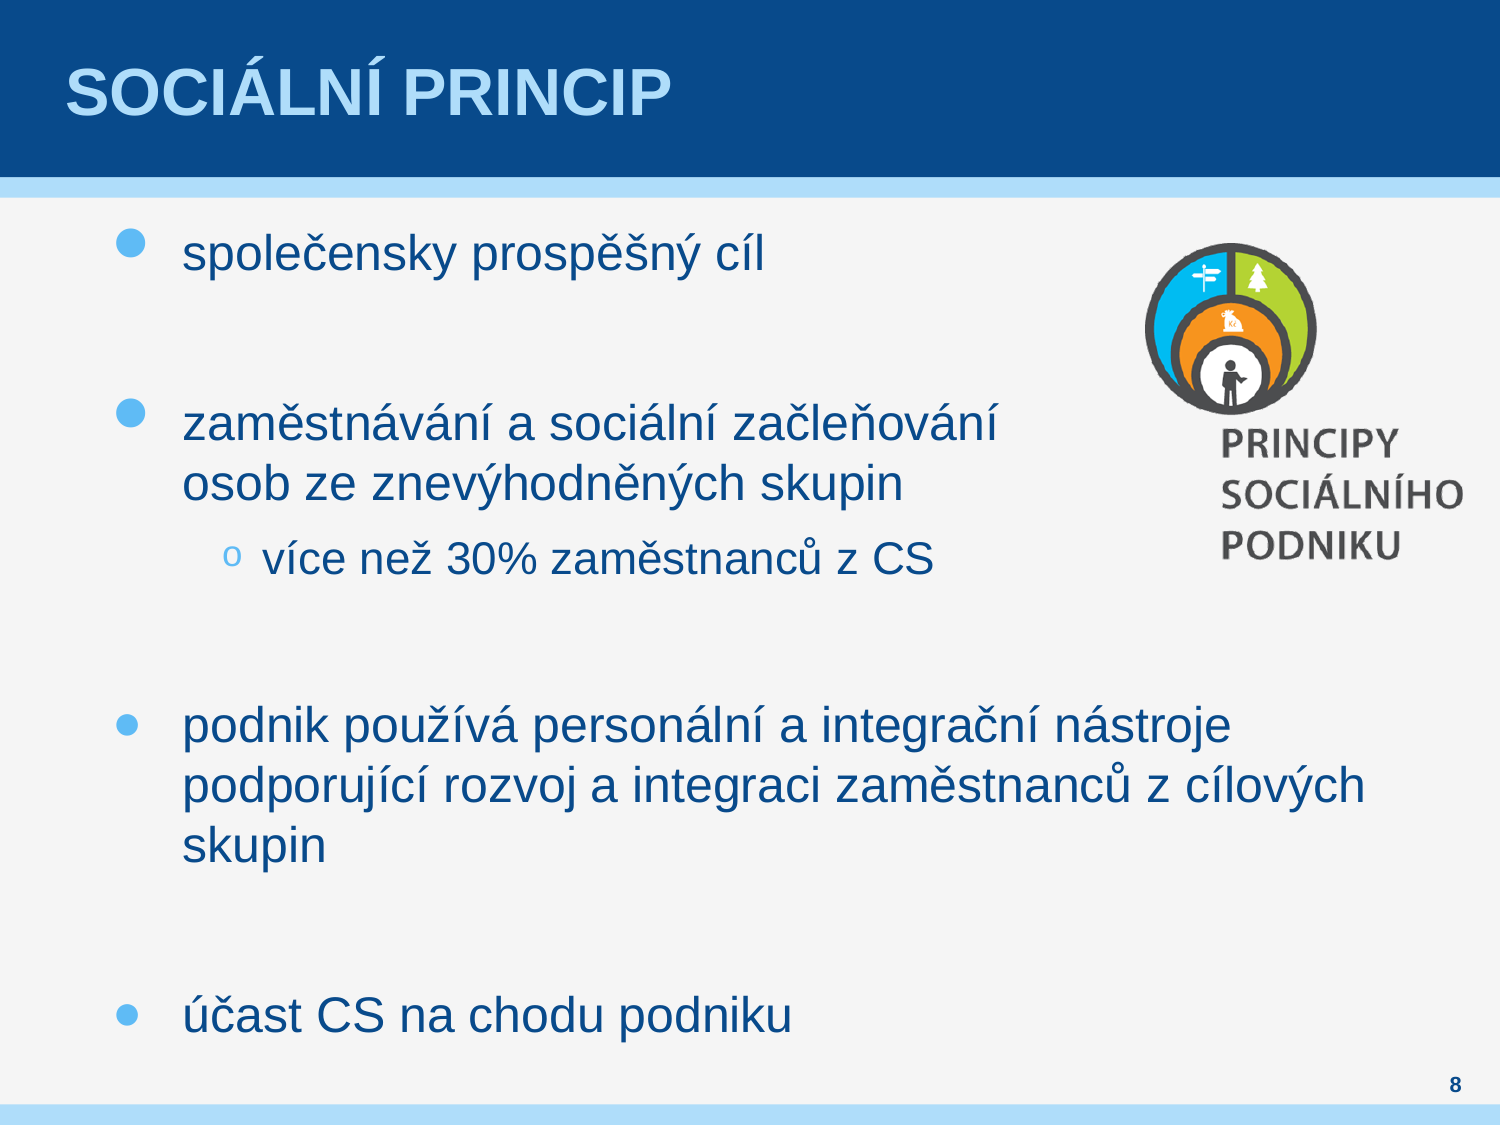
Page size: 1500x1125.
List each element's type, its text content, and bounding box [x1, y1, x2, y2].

list společensky prospěšný cíl zaměstnávání a sociální začleňování osob ze znevýhodněných skupin více než 30% zaměstnanců z CS podnik používá personální a integrační nástroje podporující rozvoj a integraci zaměstnanců z cílových skupin účast CS na chodu podniku [112, 219, 1424, 1016]
title Sociální princip [59, 0, 1441, 178]
picture [1145, 243, 1475, 571]
slide_number 8 [1417, 1068, 1495, 1099]
